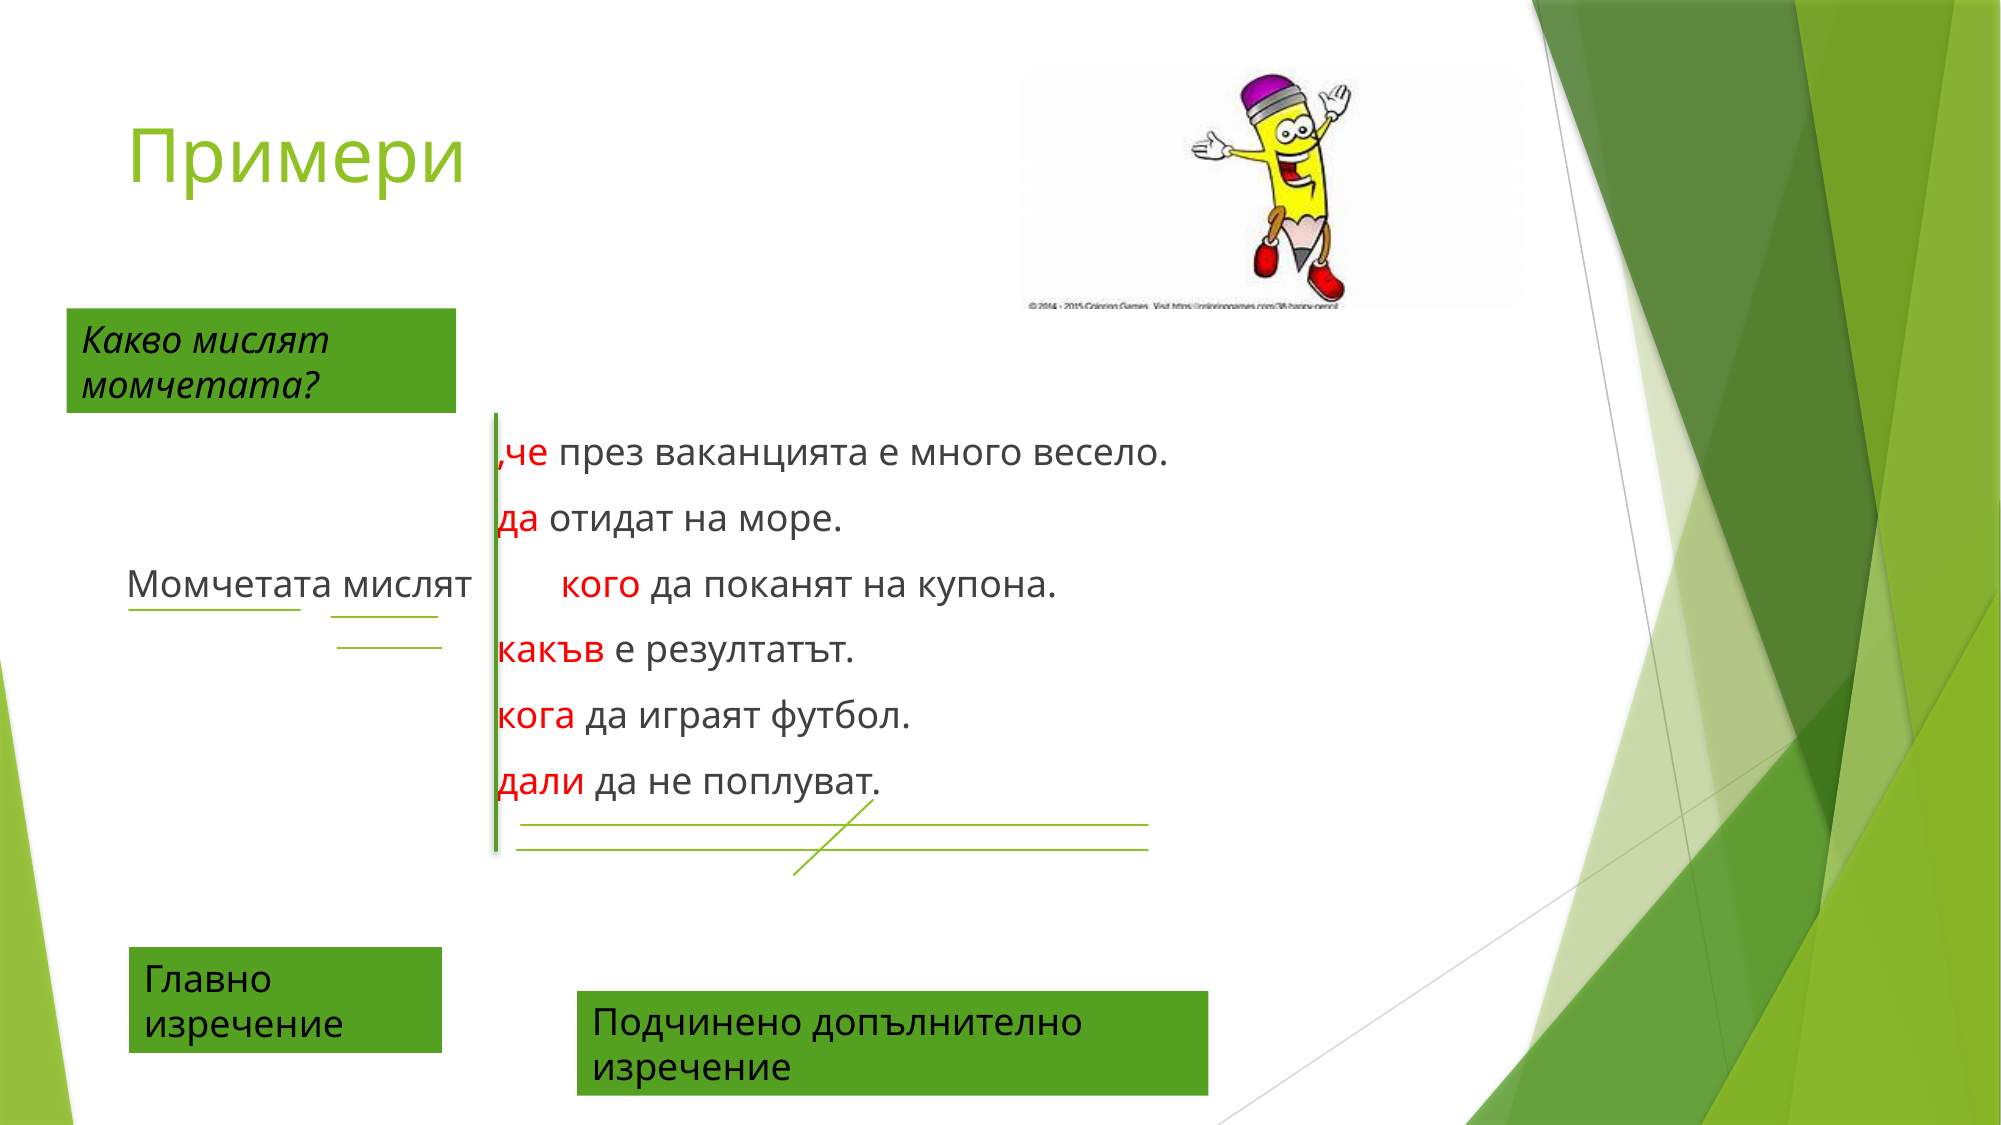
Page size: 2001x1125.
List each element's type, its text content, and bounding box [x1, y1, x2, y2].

picture [1020, 68, 1522, 309]
list ,че през ваканцията е много весело. да отидат на море. Момчетата мислят кого да поканят на купона. какъв е резултатът. кога да играят футбол. дали да не поплуват. [111, 354, 1522, 992]
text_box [793, 799, 874, 876]
text_box Какво мислят момчетата? [66, 308, 457, 413]
text_box Главно изречение [129, 947, 442, 1053]
title Примери [111, 99, 1015, 249]
text_box Подчинено допълнително изречение [577, 991, 1209, 1096]
